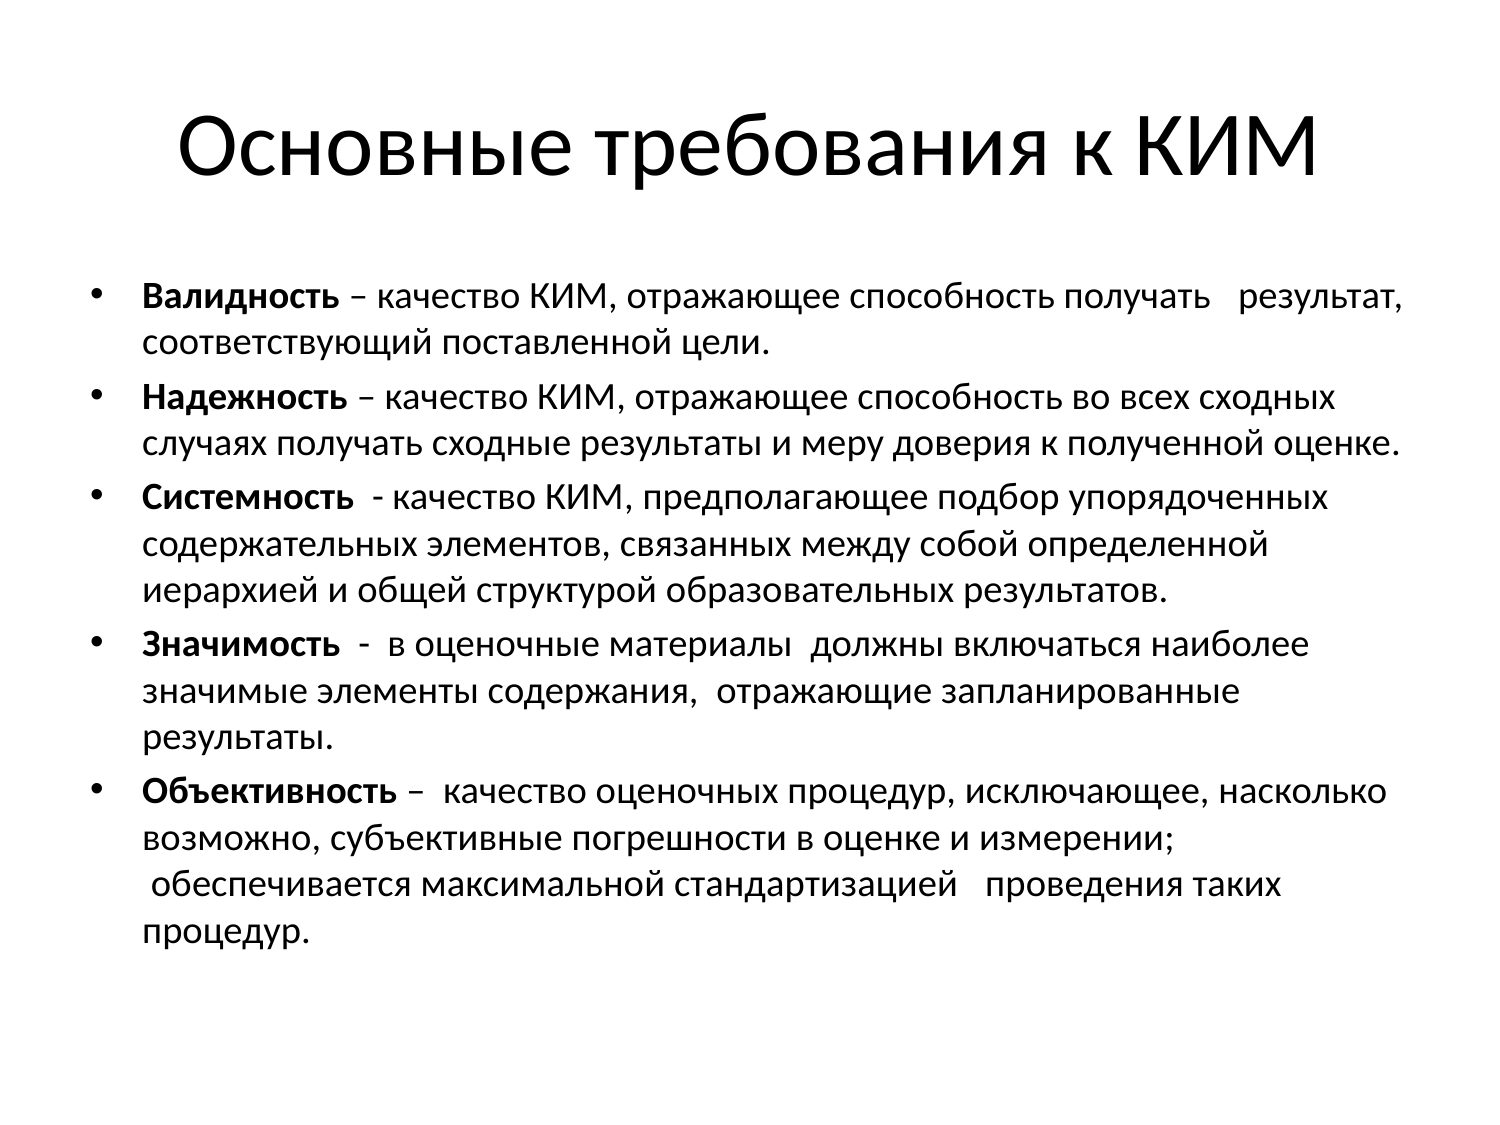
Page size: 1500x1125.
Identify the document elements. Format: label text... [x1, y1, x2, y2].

list Валидность – качество КИМ, отражающее способность получать результат, соответствующий поставленной цели. Надежность – качество КИМ, отражающее способность во всех сходных случаях получать сходные результаты и меру доверия к полученной оценке. Системность - качество КИМ, предполагающее подбор упорядоченных содержательных элементов, связанных между собой определенной иерархией и общей структурой образовательных результатов. Значимость - в оценочные материалы должны включаться наиболее значимые элементы содержания, отражающие запланированные результаты. Объективность – качество оценочных процедур, исключающее, насколько возможно, субъективные погрешности в оценке и измерении; обеспечивается максимальной стандартизацией проведения таких процедур. [75, 262, 1425, 1005]
title Основные требования к КИМ [75, 45, 1425, 233]
